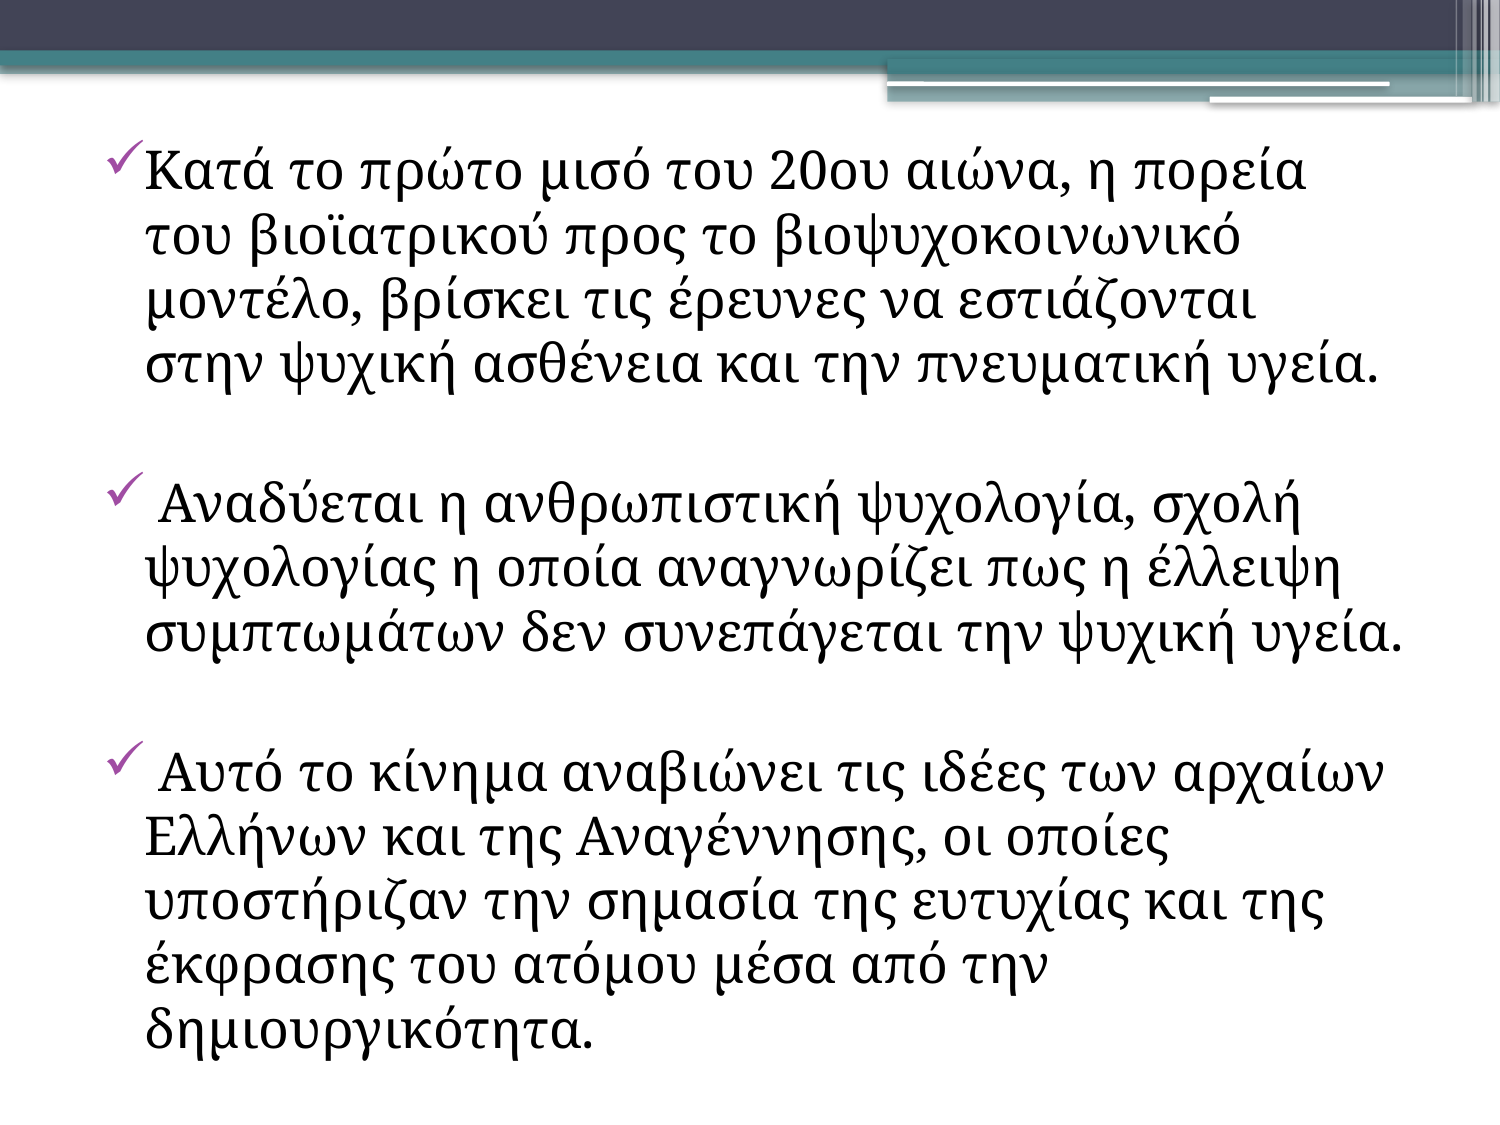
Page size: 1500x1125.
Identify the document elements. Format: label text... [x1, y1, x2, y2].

list Κατά το πρώτο μισό του 20ου αιώνα, η πορεία του βιοϊατρικού προς το βιοψυχοκοινωνικό μοντέλο, βρίσκει τις έρευνες να εστιάζονται στην ψυχική ασθένεια και την πνευματική υγεία. Αναδύεται η ανθρωπιστική ψυχολογία, σχολή ψυχολογίας η οποία αναγνωρίζει πως η έλλειψη συμπτωμάτων δεν συνεπάγεται την ψυχική υγεία. Αυτό το κίνημα αναβιώνει τις ιδέες των αρχαίων Ελλήνων και της Αναγέννησης, οι οποίες υποστήριζαν την σημασία της ευτυχίας και της έκφρασης του ατόμου μέσα από την δημιουργικότητα. [70, 128, 1425, 1079]
